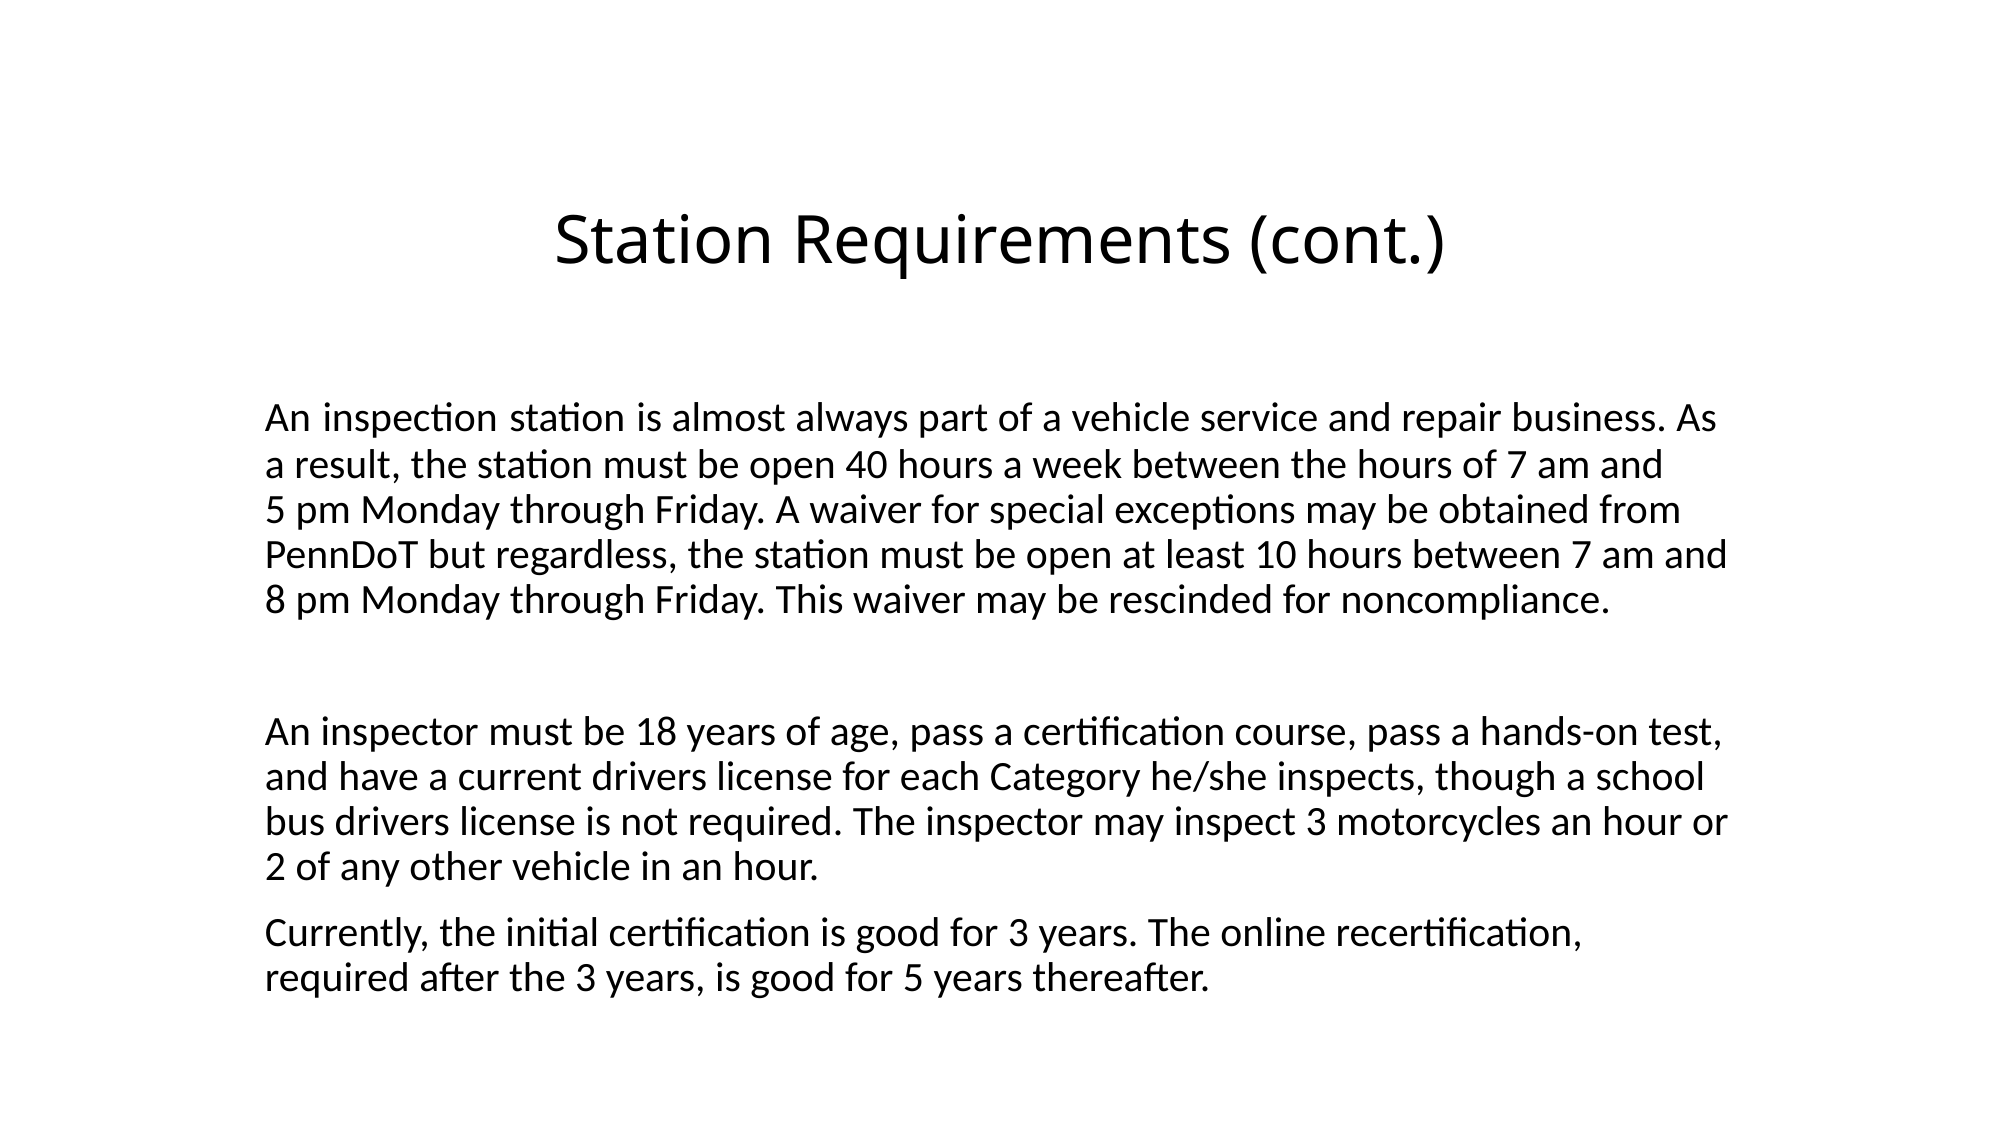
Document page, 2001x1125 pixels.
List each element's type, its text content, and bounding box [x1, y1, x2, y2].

subtitle An inspection station is almost always part of a vehicle service and repair business. As a result, the station must be open 40 hours a week between the hours of 7 am and 5 pm Monday through Friday. A waiver for special exceptions may be obtained from PennDoT but regardless, the station must be open at least 10 hours between 7 am and 8 pm Monday through Friday. This waiver may be rescinded for noncompliance. An inspector must be 18 years of age, pass a certification course, pass a hands-on test, and have a current drivers license for each Category he/she inspects, though a school bus drivers license is not required. The inspector may inspect 3 motorcycles an hour or 2 of any other vehicle in an hour. Currently, the initial certification is good for 3 years. The online recertification, required after the 3 years, is good for 5 years thereafter. [249, 381, 1750, 1107]
title Station Requirements (cont.) [249, 184, 1750, 286]
